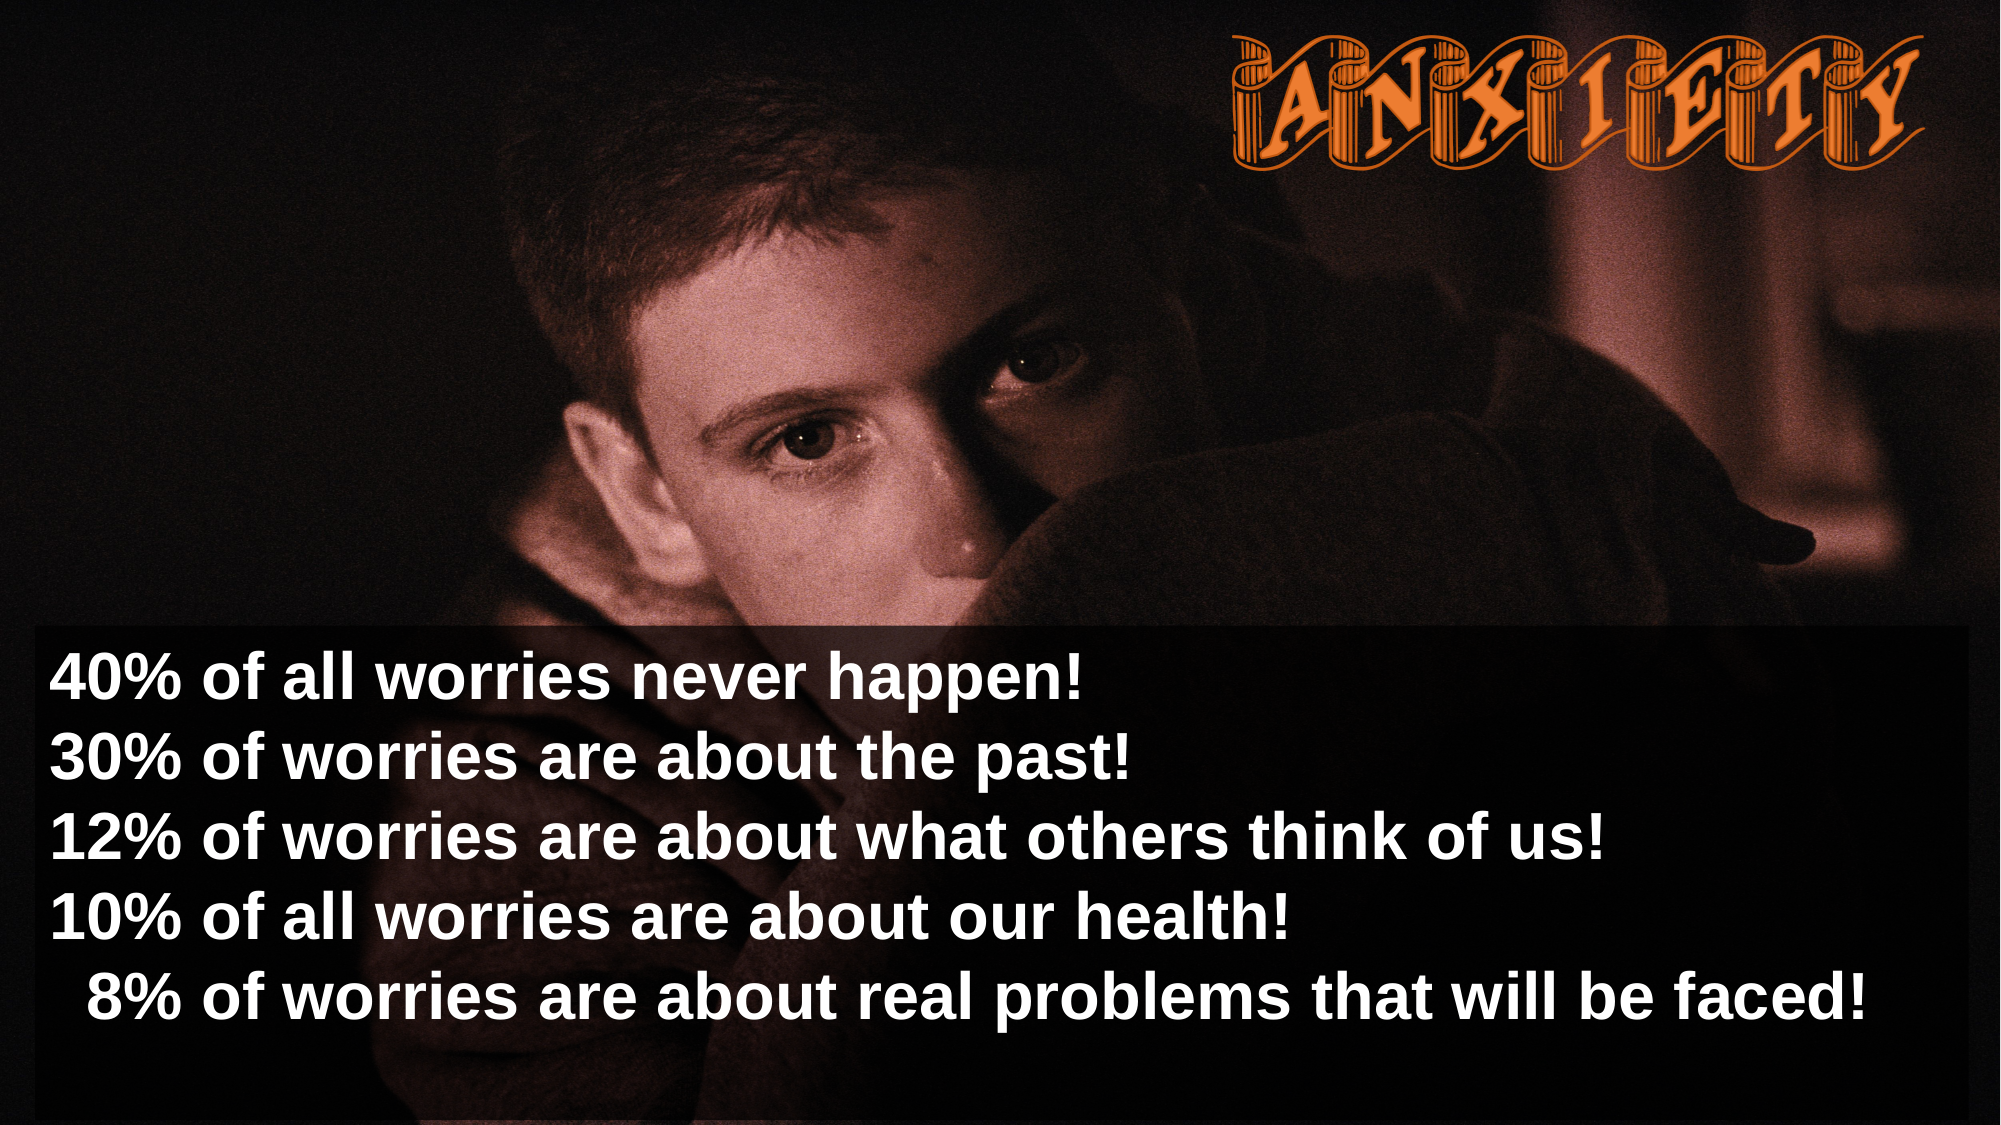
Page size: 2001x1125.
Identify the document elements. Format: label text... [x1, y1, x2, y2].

text_box 40% of all worries never happen! 30% of worries are about the past! 12% of worries are about what others think of us! 10% of all worries are about our health! 8% of worries are about real problems that will be faced! [35, 625, 1969, 1121]
picture [0, 0, 2001, 1125]
